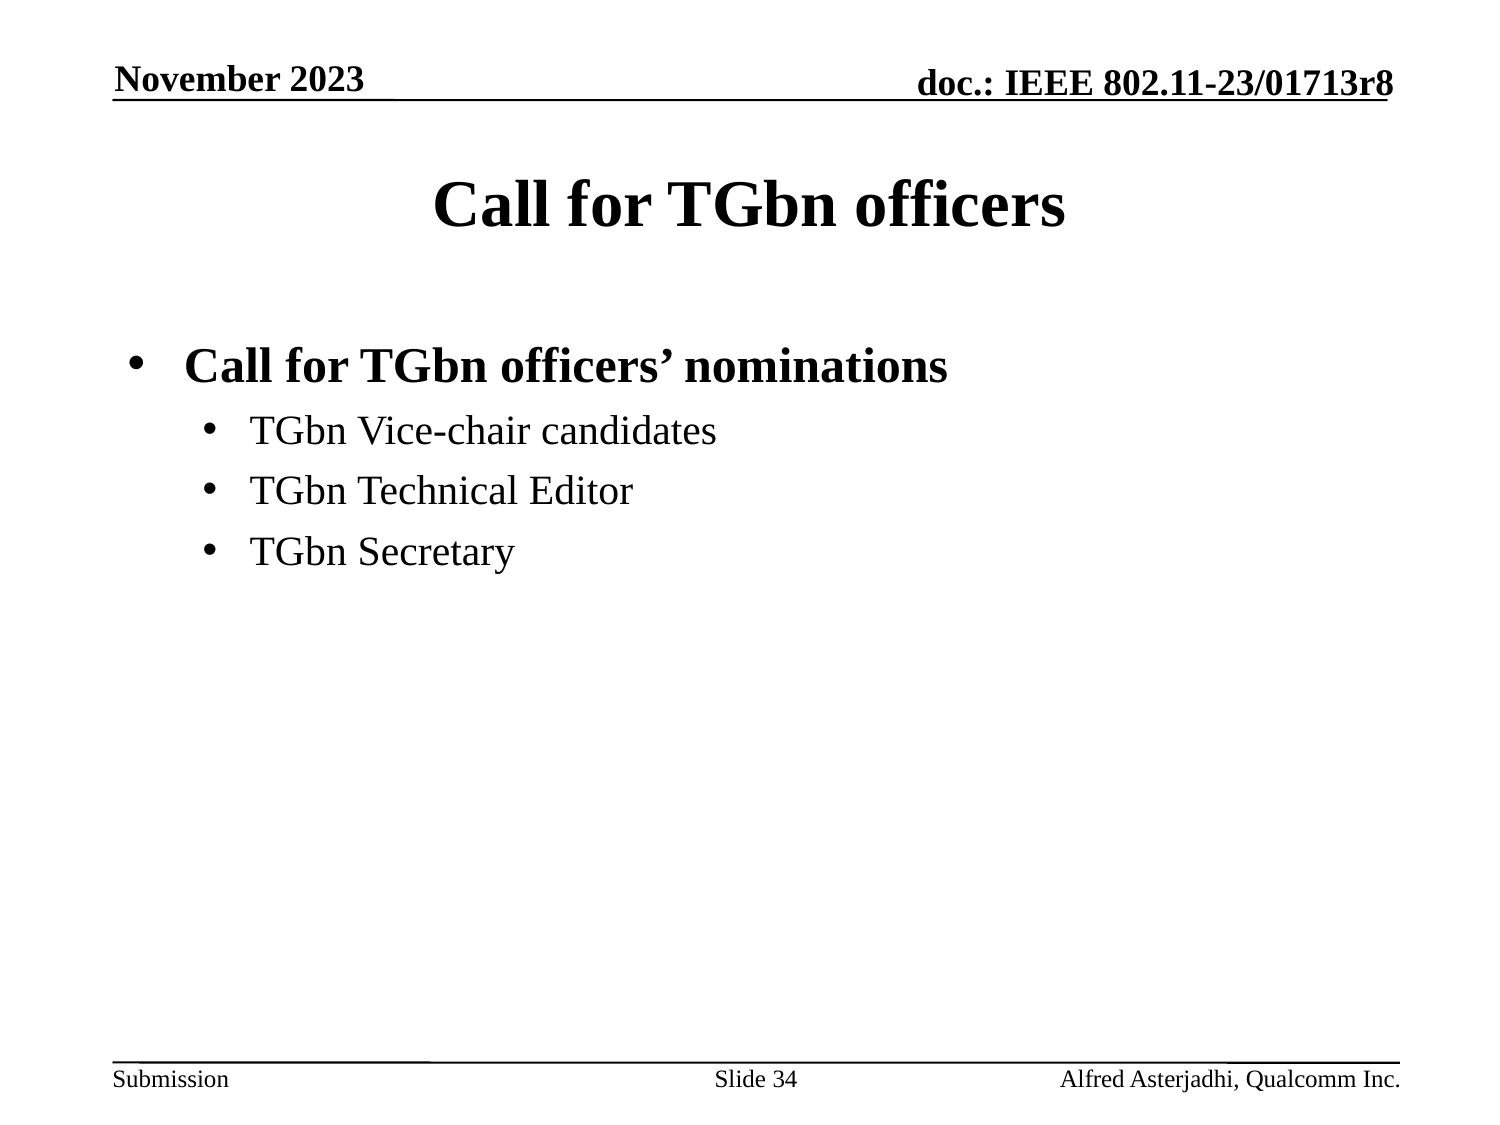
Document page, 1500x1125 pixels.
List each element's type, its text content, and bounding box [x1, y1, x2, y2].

slide_number Slide 34 [712, 1061, 800, 1123]
list Call for TGbn officers’ nominations TGbn Vice-chair candidates TGbn Technical Editor TGbn Secretary [112, 324, 1388, 1000]
title Call for TGbn officers [112, 112, 1388, 288]
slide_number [114, 54, 423, 100]
footer Alfred Asterjadhi, Qualcomm Inc. [878, 1061, 1402, 1093]
